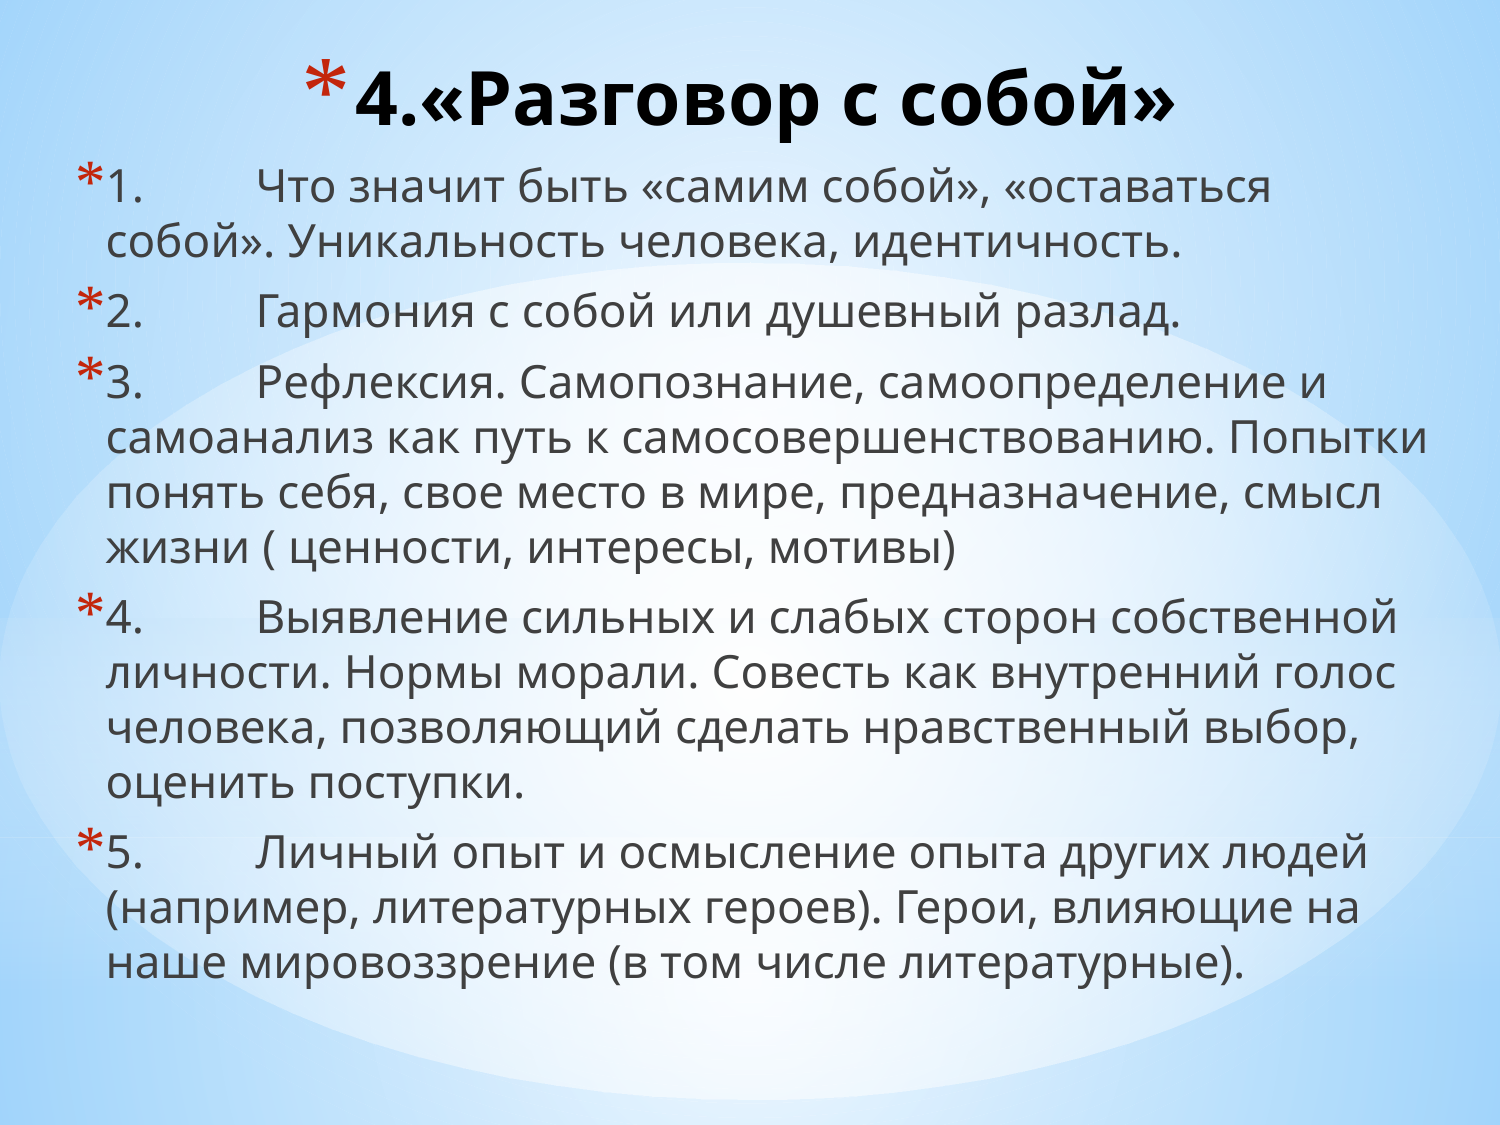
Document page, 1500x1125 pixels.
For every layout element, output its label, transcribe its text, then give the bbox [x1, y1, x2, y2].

list 1. Что значит быть «самим собой», «оставаться собой». Уникальность человека, идентичность. 2. Гармония с собой или душевный разлад. 3. Рефлексия. Самопознание, самоопределение и самоанализ как путь к самосовершенствованию. Попытки понять себя, свое место в мире, предназначение, смысл жизни ( ценности, интересы, мотивы) 4. Выявление сильных и слабых сторон собственной личности. Нормы морали. Совесть как внутренний голос человека, позволяющий сделать нравственный выбор, оценить поступки. 5. Личный опыт и осмысление опыта других людей (например, литературных героев). Герои, влияющие на наше мировоззрение (в том числе литературные). [53, 149, 1447, 1071]
title 4.«Разговор с собой» [206, 42, 1275, 149]
